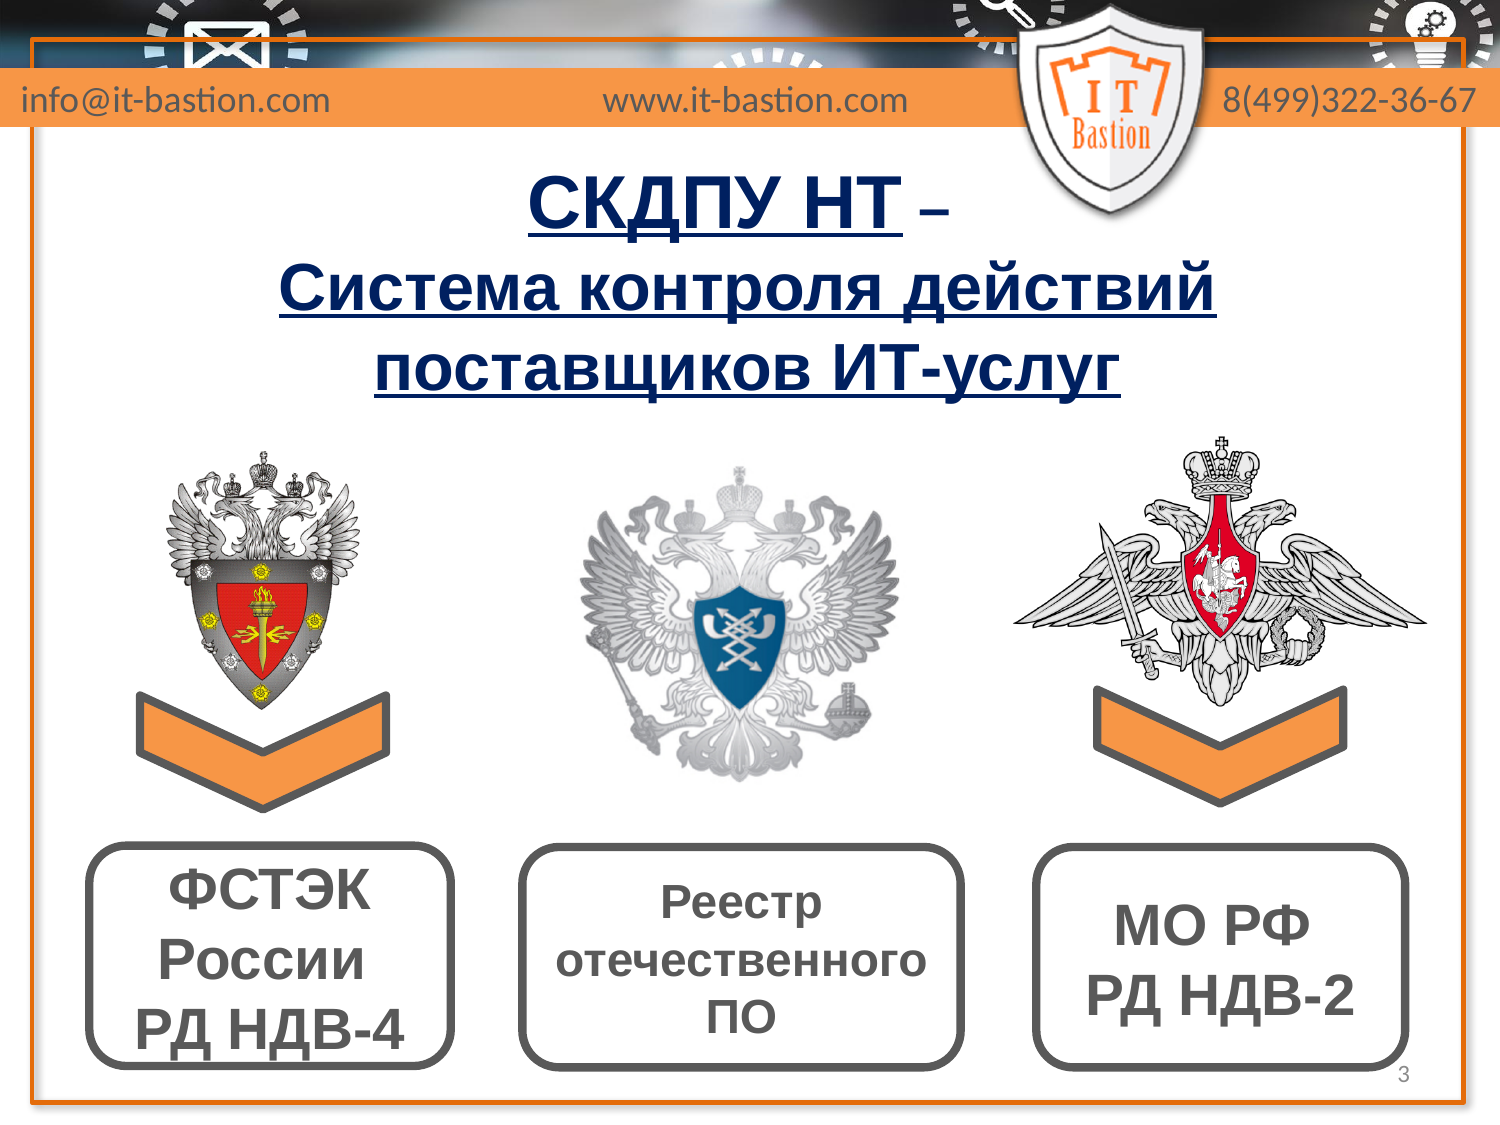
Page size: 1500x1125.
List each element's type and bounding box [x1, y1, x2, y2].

picture [165, 451, 361, 710]
picture [1012, 436, 1429, 707]
picture [568, 458, 910, 789]
text_box [0, 0, 1500, 1103]
